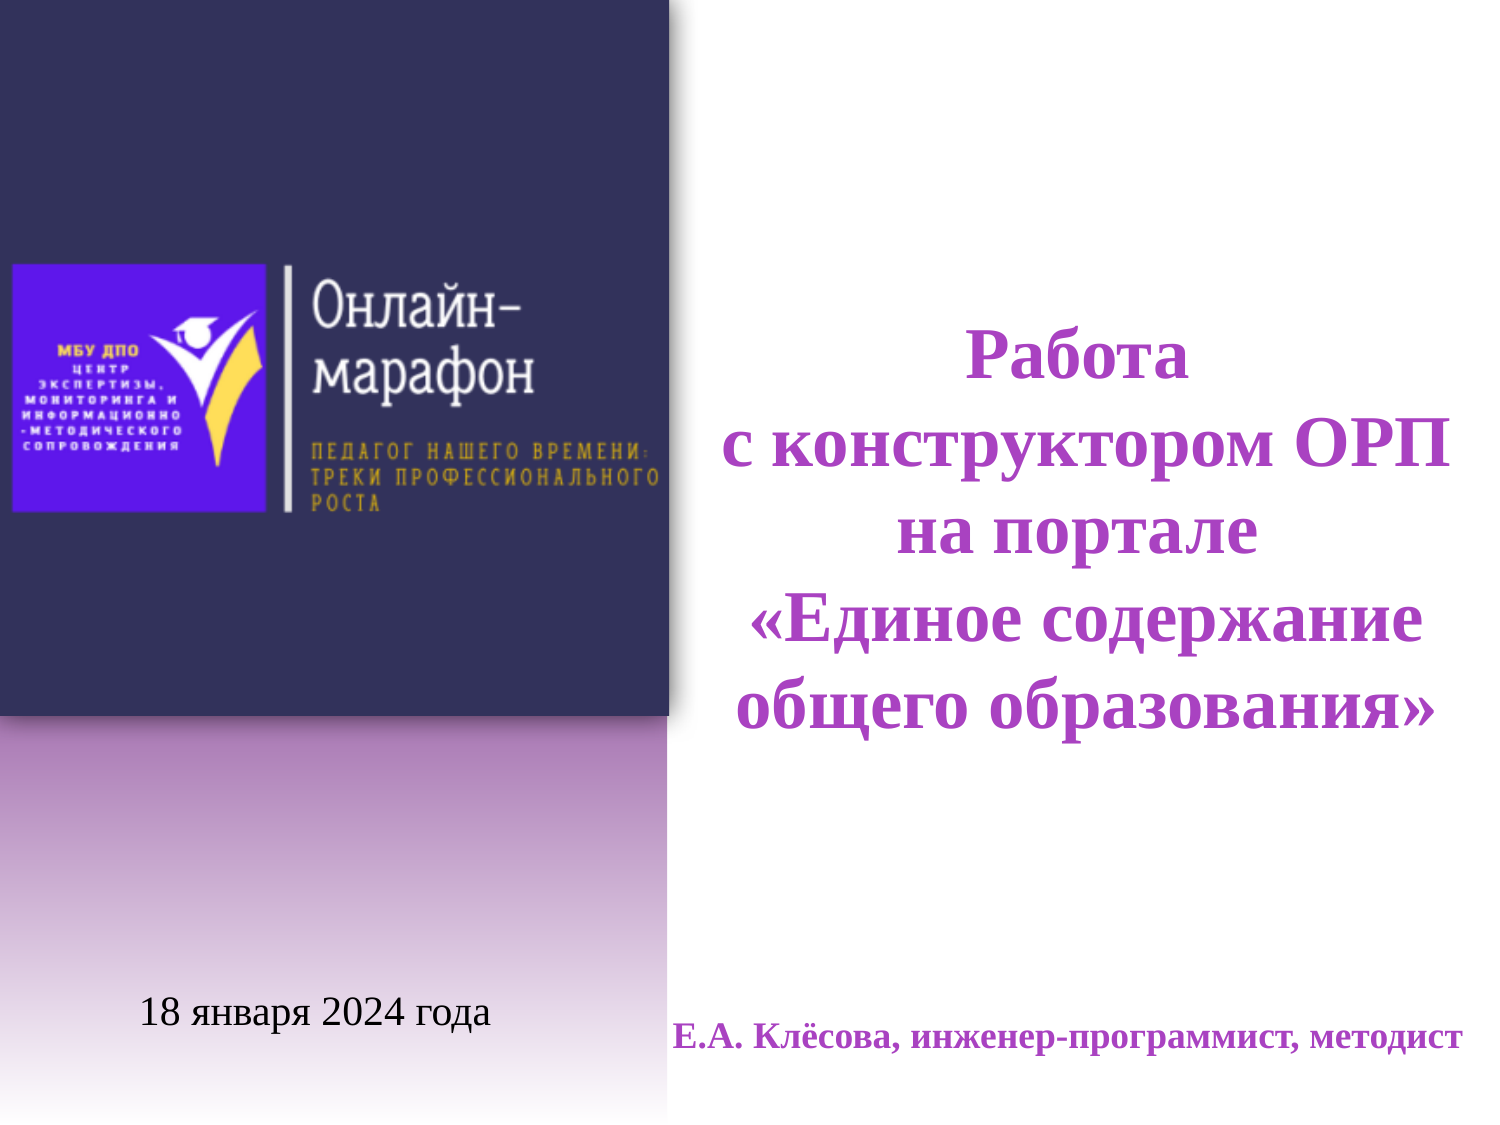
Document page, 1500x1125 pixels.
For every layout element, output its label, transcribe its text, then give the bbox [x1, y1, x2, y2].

subtitle Е.А. Клёсова, инженер-программист, методист [655, 1004, 1489, 1125]
picture [0, 0, 670, 717]
title Работа с конструктором ОРП на портале «Единое содержание общего образования» [711, 404, 1483, 646]
text_box 18 января 2024 года [123, 975, 561, 1059]
text_box [0, 736, 669, 1125]
